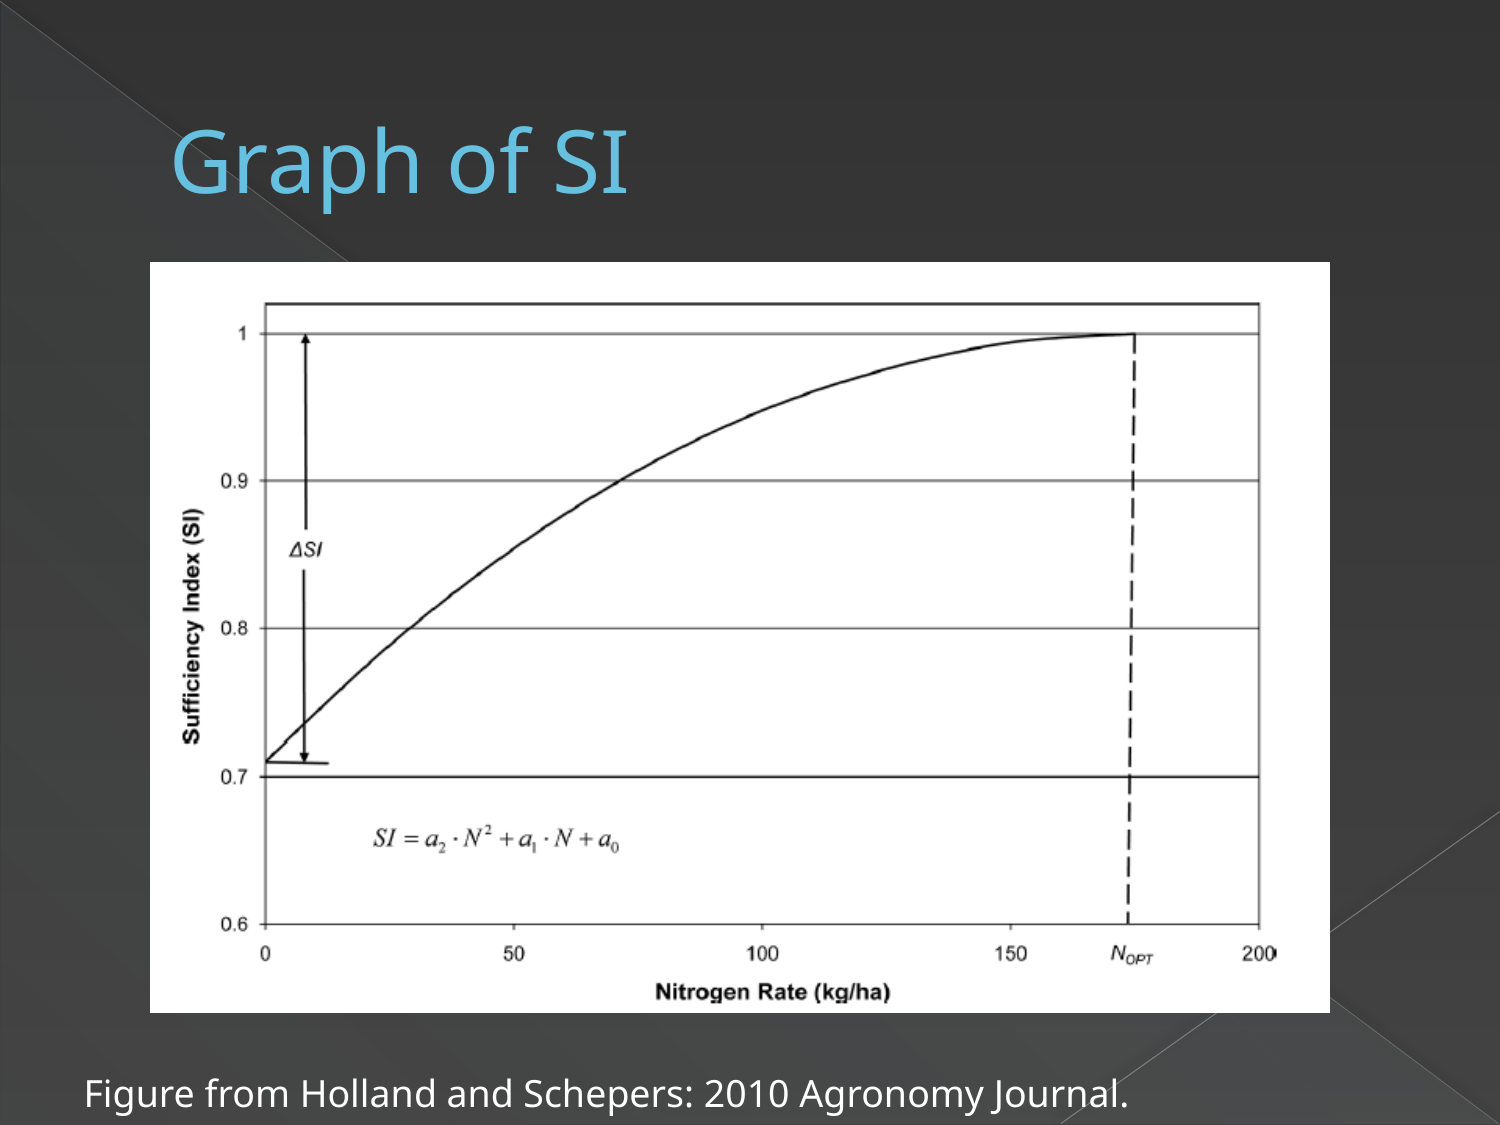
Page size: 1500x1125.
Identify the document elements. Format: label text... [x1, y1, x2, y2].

picture [149, 262, 1330, 1013]
title Graph of SI [75, 43, 1425, 274]
text_box Figure from Holland and Schepers: 2010 Agronomy Journal. [68, 1062, 1156, 1123]
